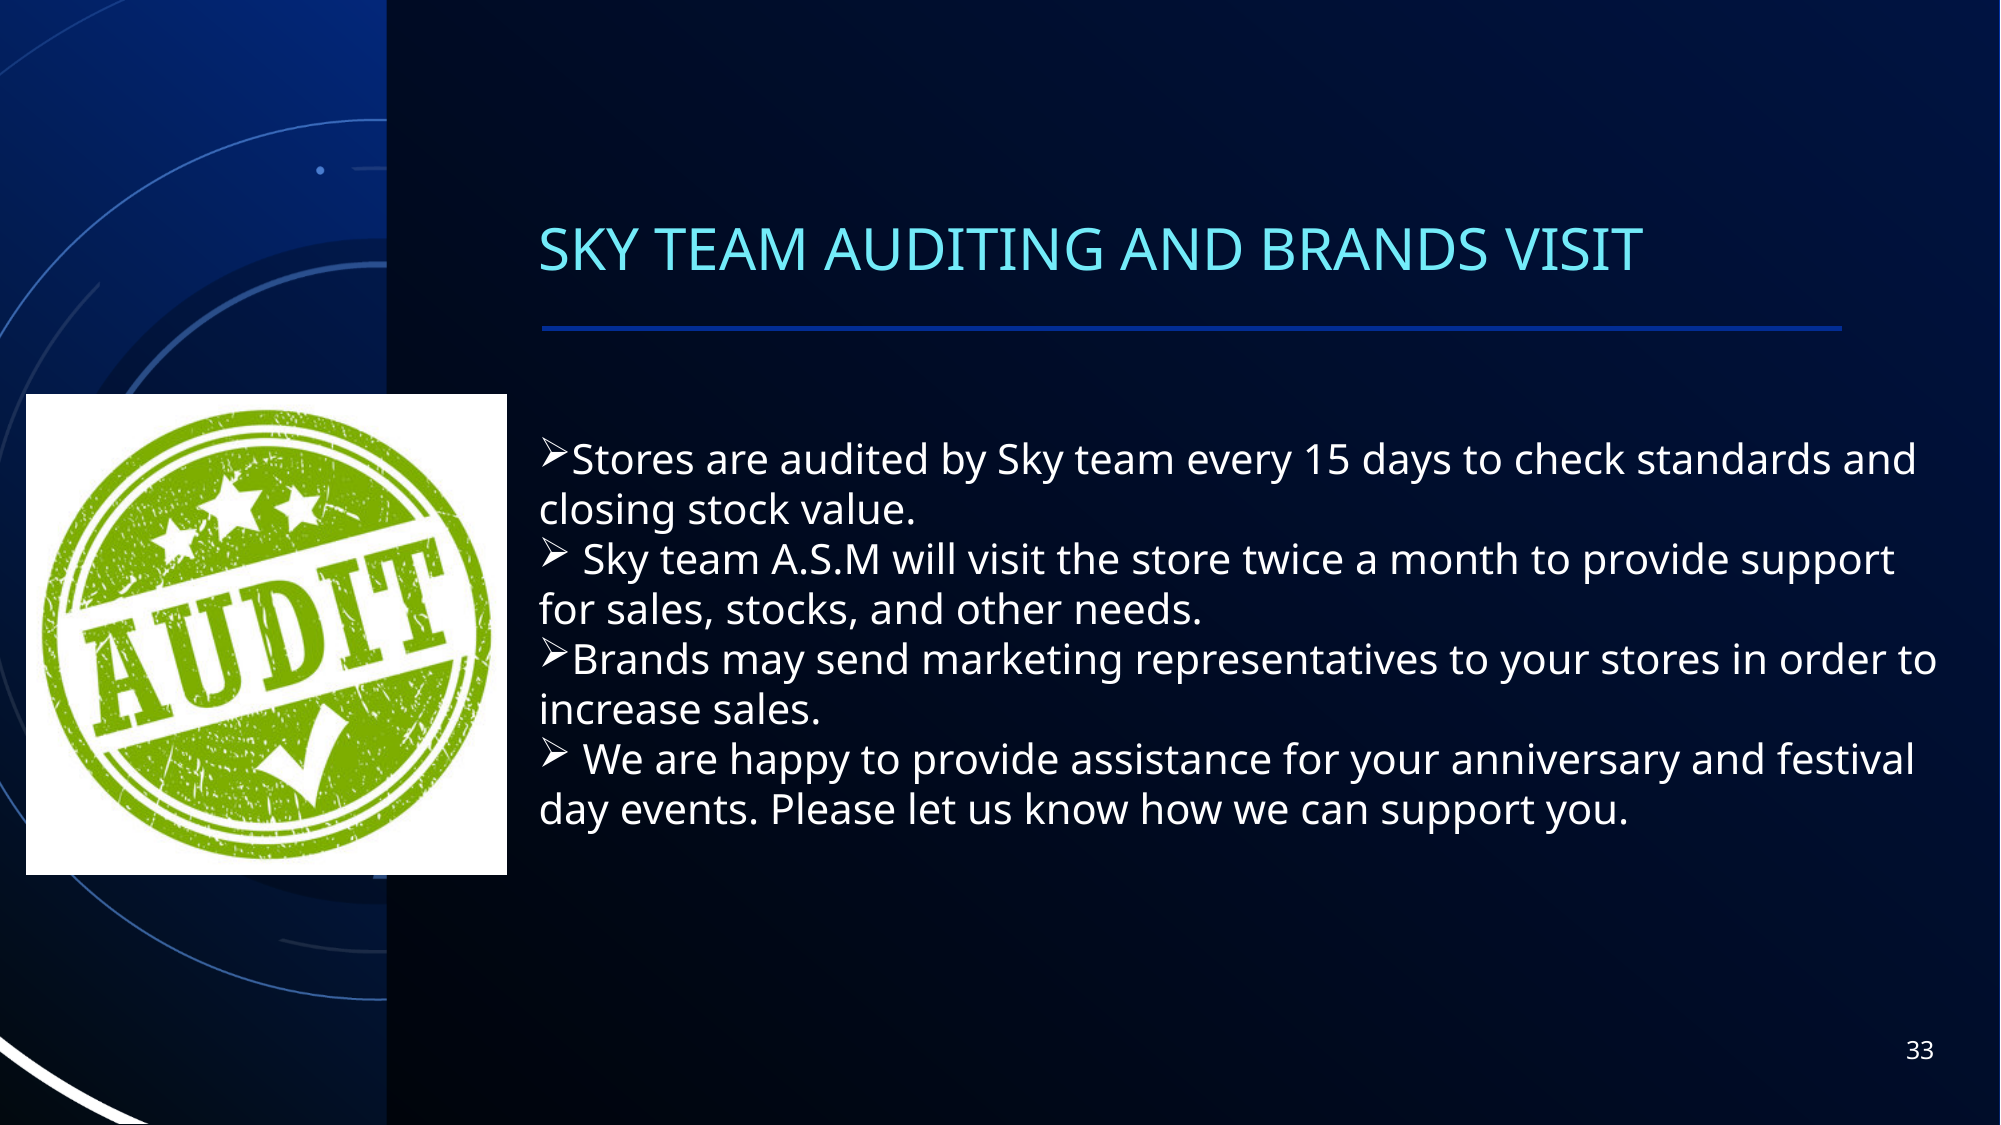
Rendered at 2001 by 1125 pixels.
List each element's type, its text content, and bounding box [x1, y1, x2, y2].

text_box Stores are audited by Sky team every 15 days to check standards and closing stock value. Sky team A.S.M will visit the store twice a month to provide support for sales, stocks, and other needs. Brands may send marketing representatives to your stores in order to increase sales. We are happy to provide assistance for your anniversary and festival day events. Please let us know how we can support you. [523, 425, 1974, 840]
slide_number 33 [1499, 1021, 1950, 1082]
text_box SKY TEAM AUDITING AND BRANDS VISIT [523, 205, 1937, 290]
picture [0, 0, 507, 1124]
